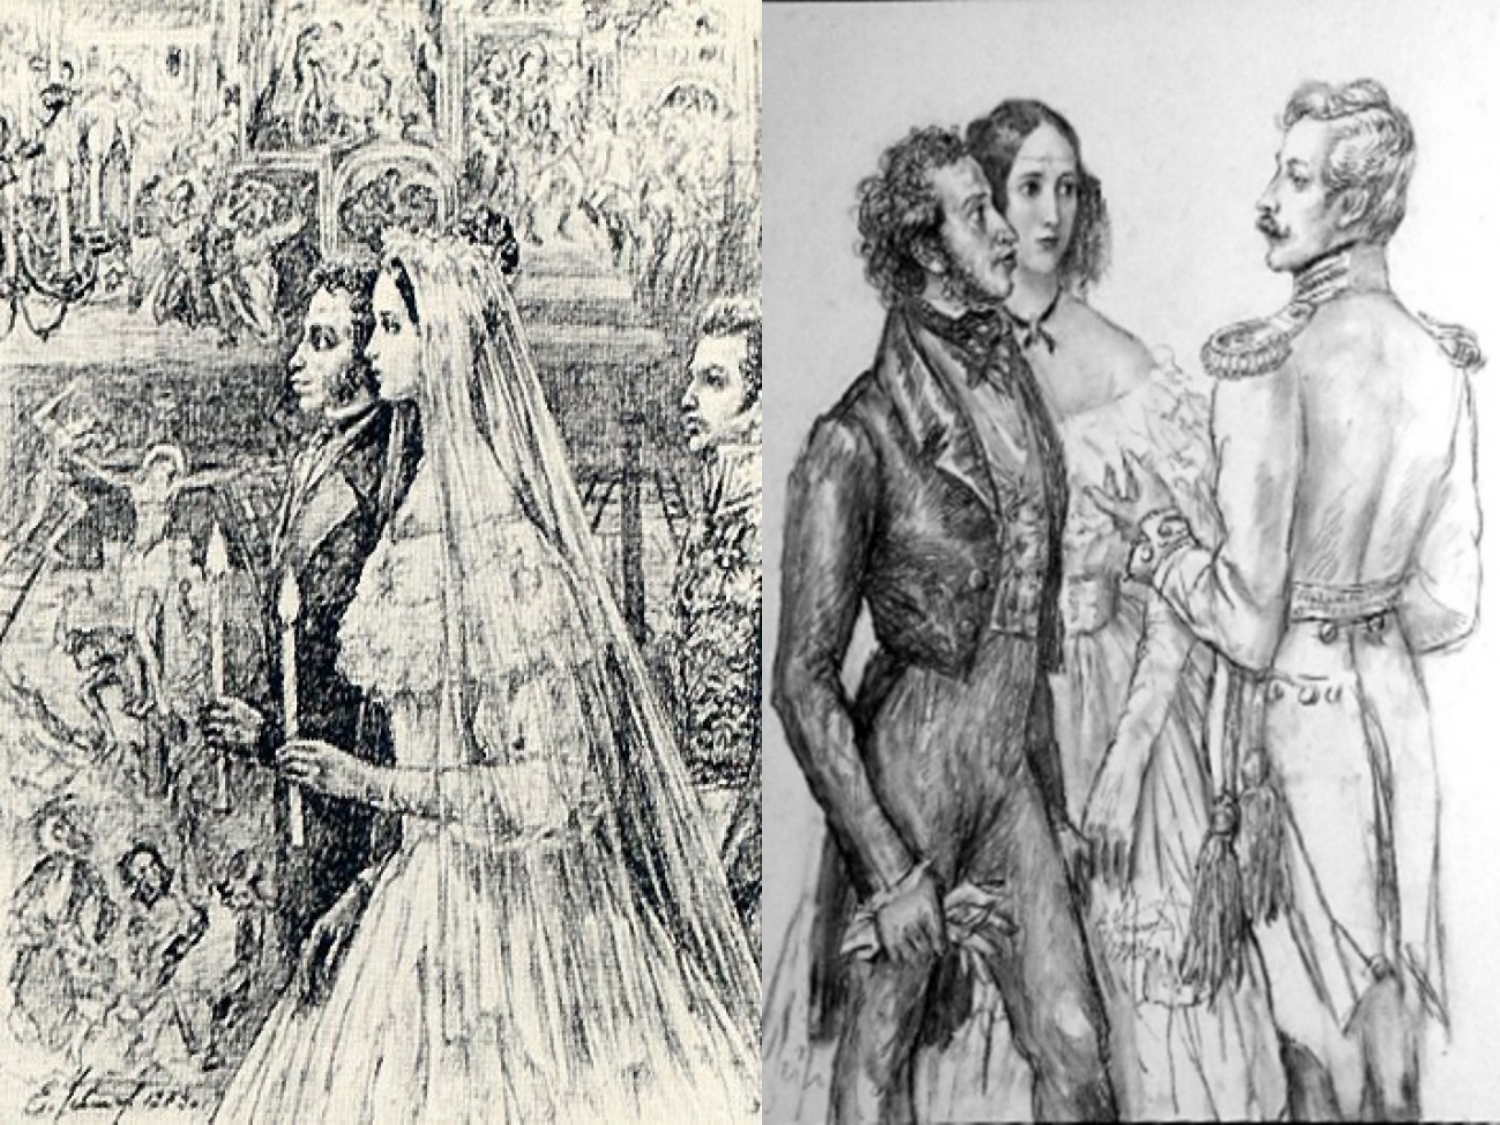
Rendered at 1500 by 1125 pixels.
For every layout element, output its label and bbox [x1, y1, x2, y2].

list [770, 2, 1499, 1123]
picture [0, 0, 762, 1125]
